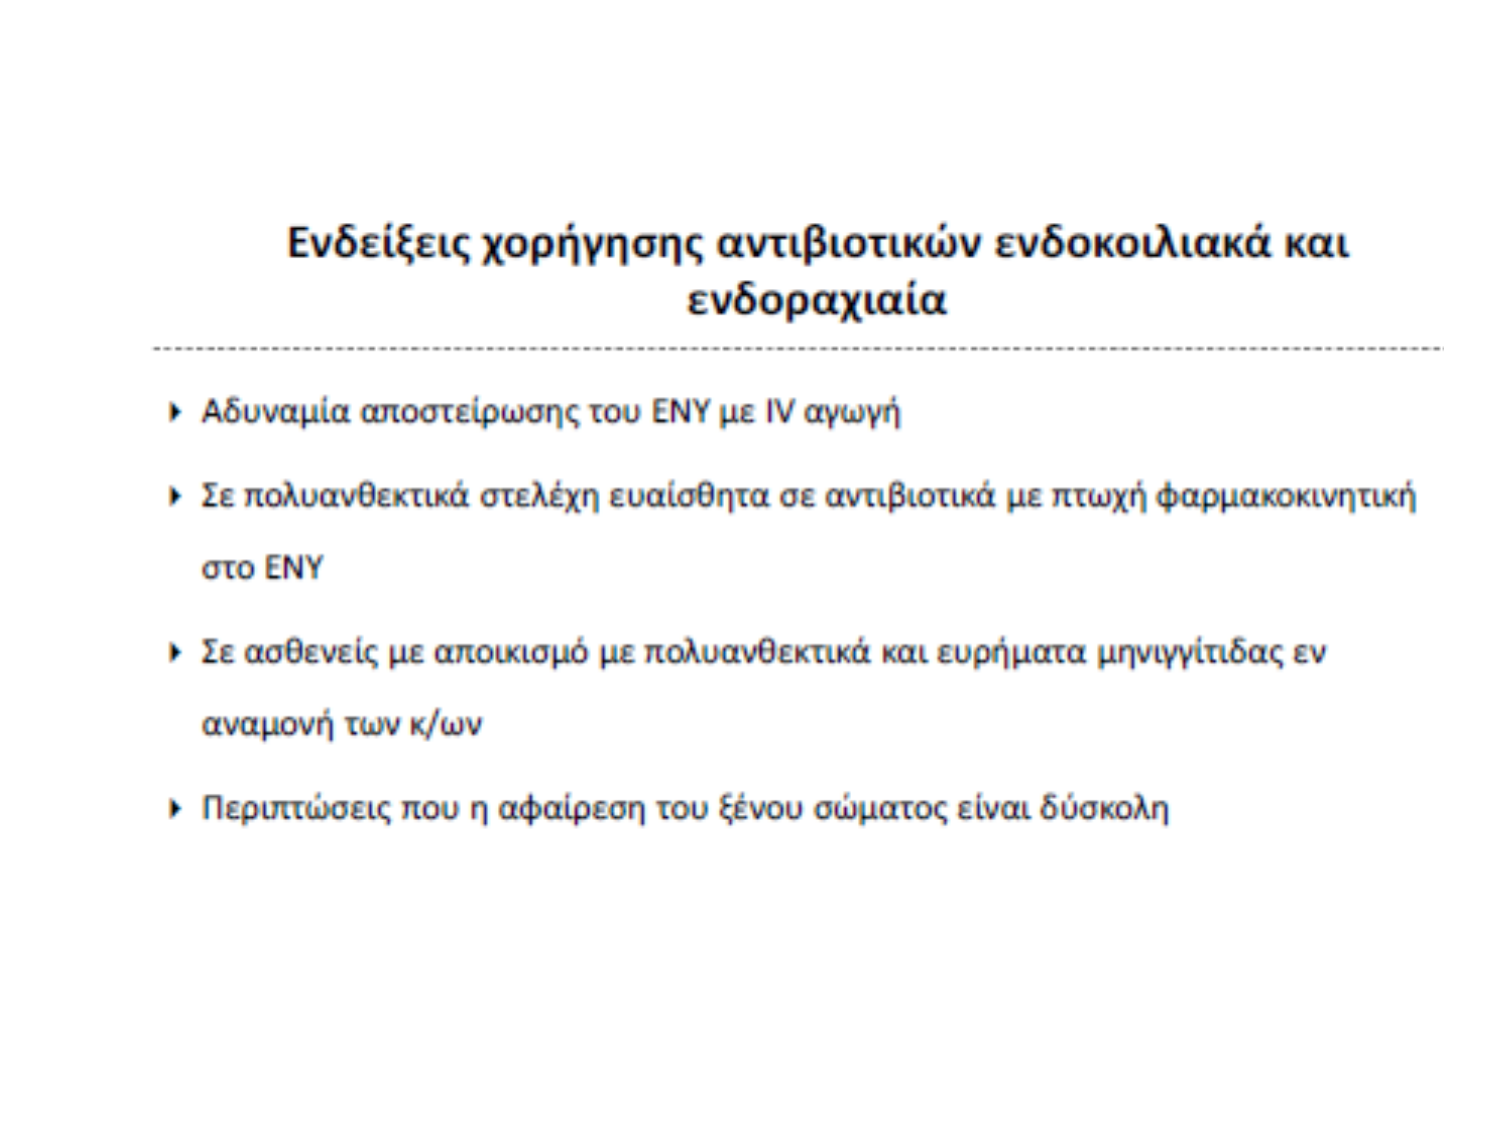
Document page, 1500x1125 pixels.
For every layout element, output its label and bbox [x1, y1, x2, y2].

picture [137, 213, 1444, 871]
